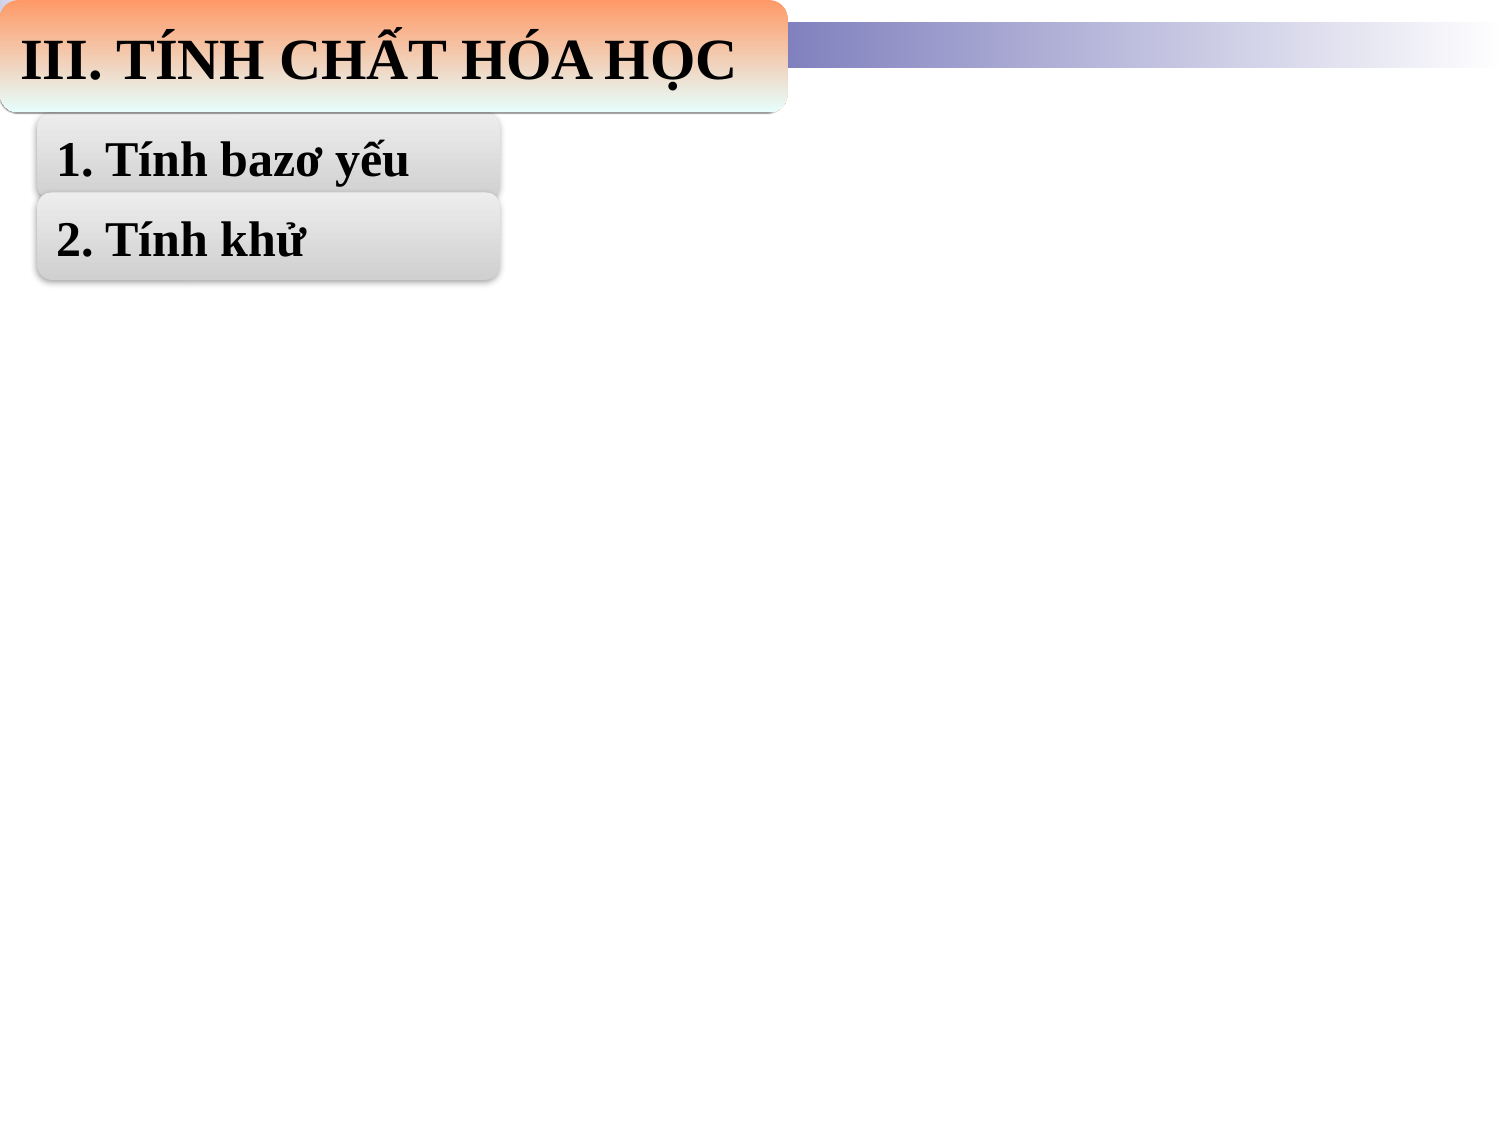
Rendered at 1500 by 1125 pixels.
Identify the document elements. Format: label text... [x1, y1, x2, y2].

text_box III. TÍNH CHẤT HÓA HỌC [0, 0, 796, 113]
text_box 2. Tính khử [36, 191, 501, 281]
text_box 1. Tính bazơ yếu [36, 116, 501, 196]
